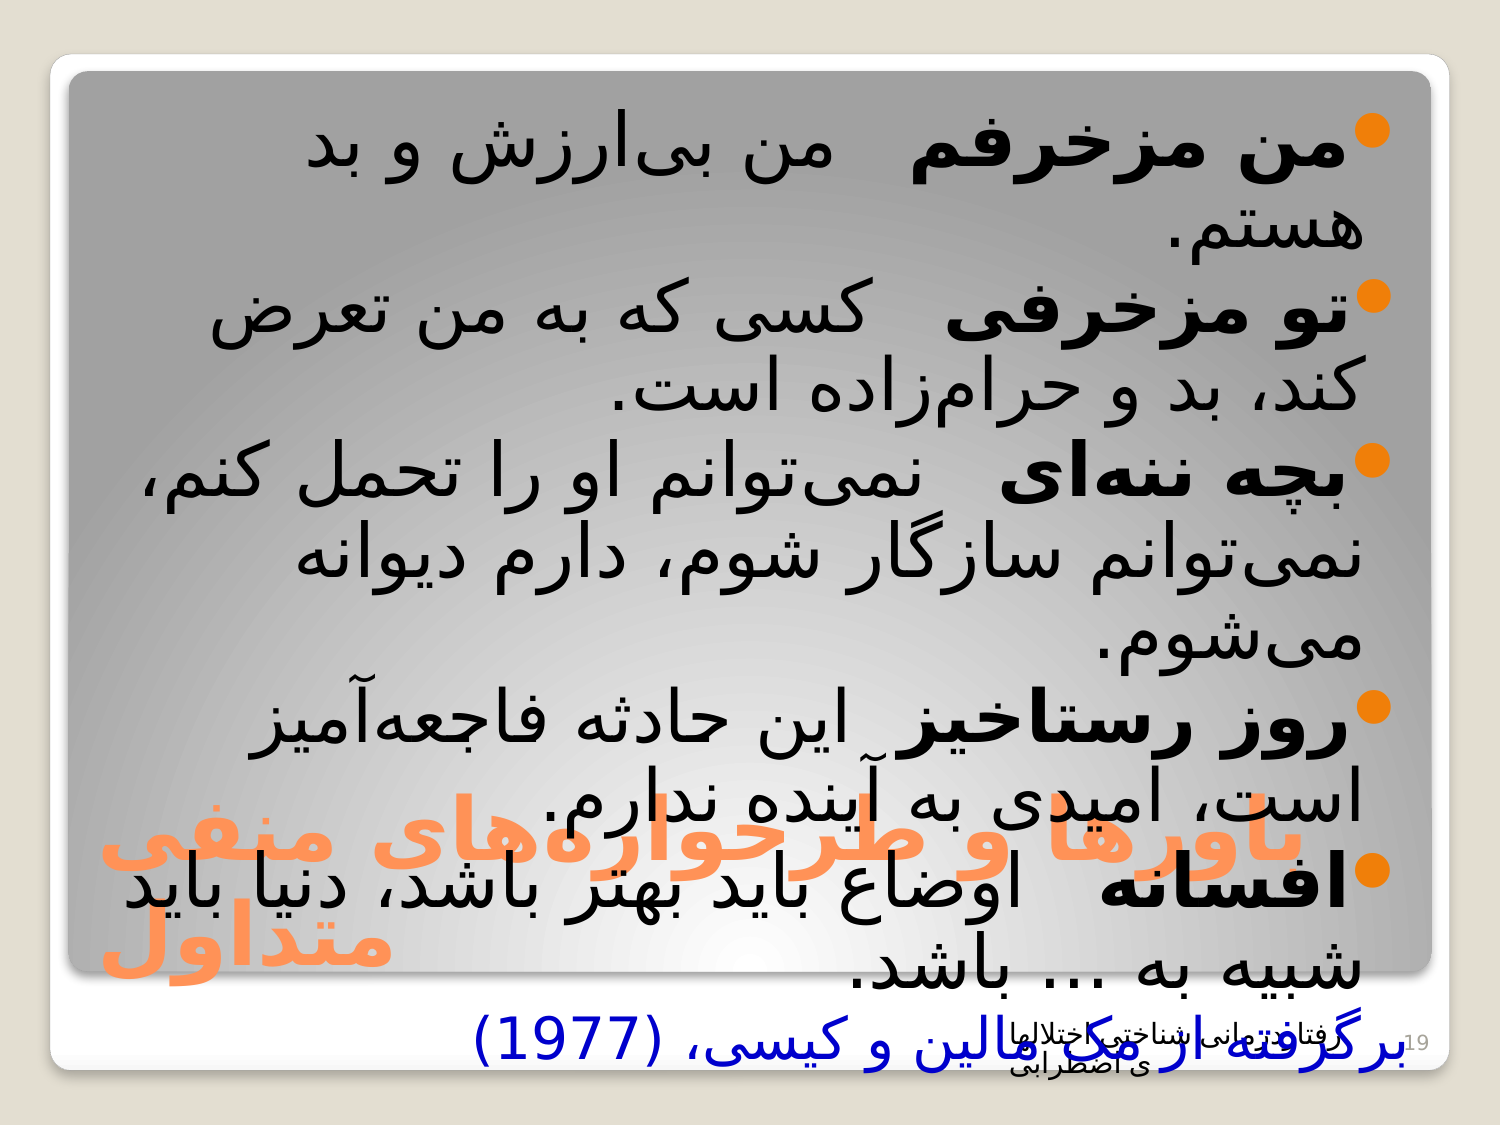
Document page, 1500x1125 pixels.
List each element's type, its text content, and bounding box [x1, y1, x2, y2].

list من مزخرفم من بی‌ارزش و بد هستم. تو مزخرفی کسی که به من تعرض کند، بد و حرام‌زاده است. بچه ننه‌ای نمی‌توانم او را تحمل کنم، نمی‌توانم سازگار شوم، دارم دیوانه می‌شوم. روز رستاخیز این حادثه فاجعه‌آمیز است، امیدی به آینده ندارم. افسانه اوضاع باید بهتر باشد، دنیا باید شبیه به ... باشد. برگرفته از مک مالین و کیسی، (1977) [82, 86, 1425, 774]
slide_number 19 [1370, 1002, 1445, 1063]
title باورها و طرحواره‌های منفی متداول [82, 817, 1425, 990]
footer رفتاردرمانی شناختی اختلالهای اضطرابی [994, 1002, 1370, 1063]
